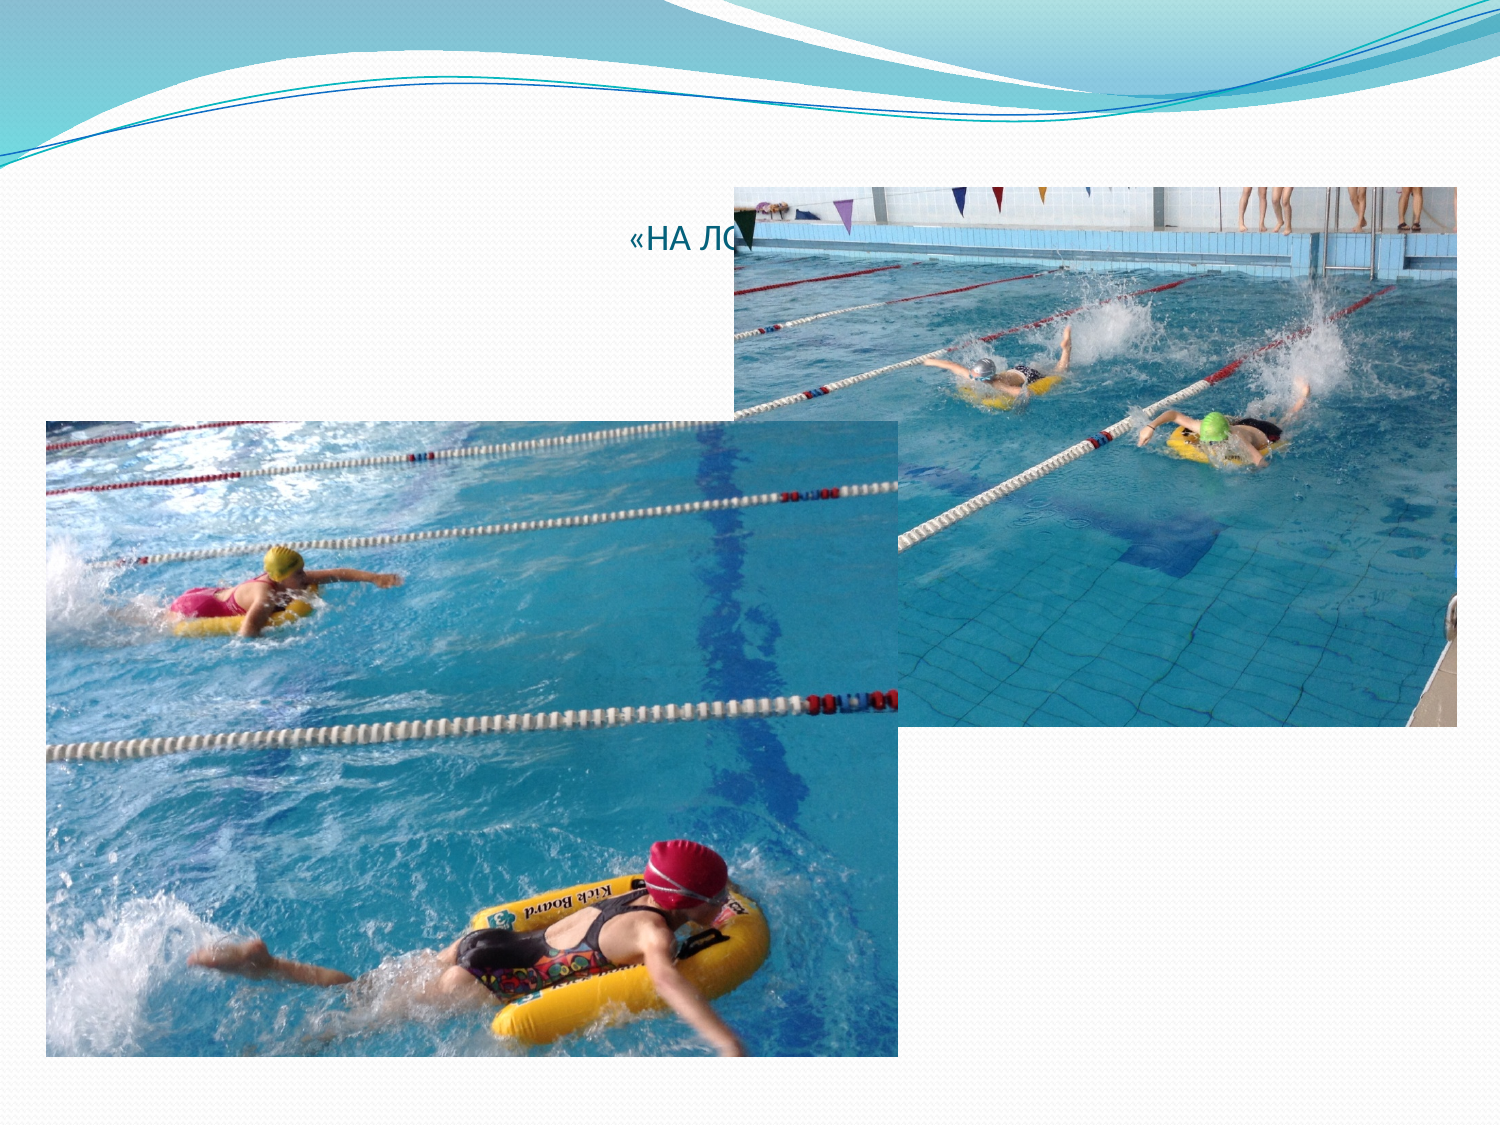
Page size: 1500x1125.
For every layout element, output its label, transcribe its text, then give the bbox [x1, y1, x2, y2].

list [734, 187, 1457, 727]
title «НА ЛОДОЧКЕ» [75, 115, 1425, 303]
picture [46, 421, 898, 1058]
